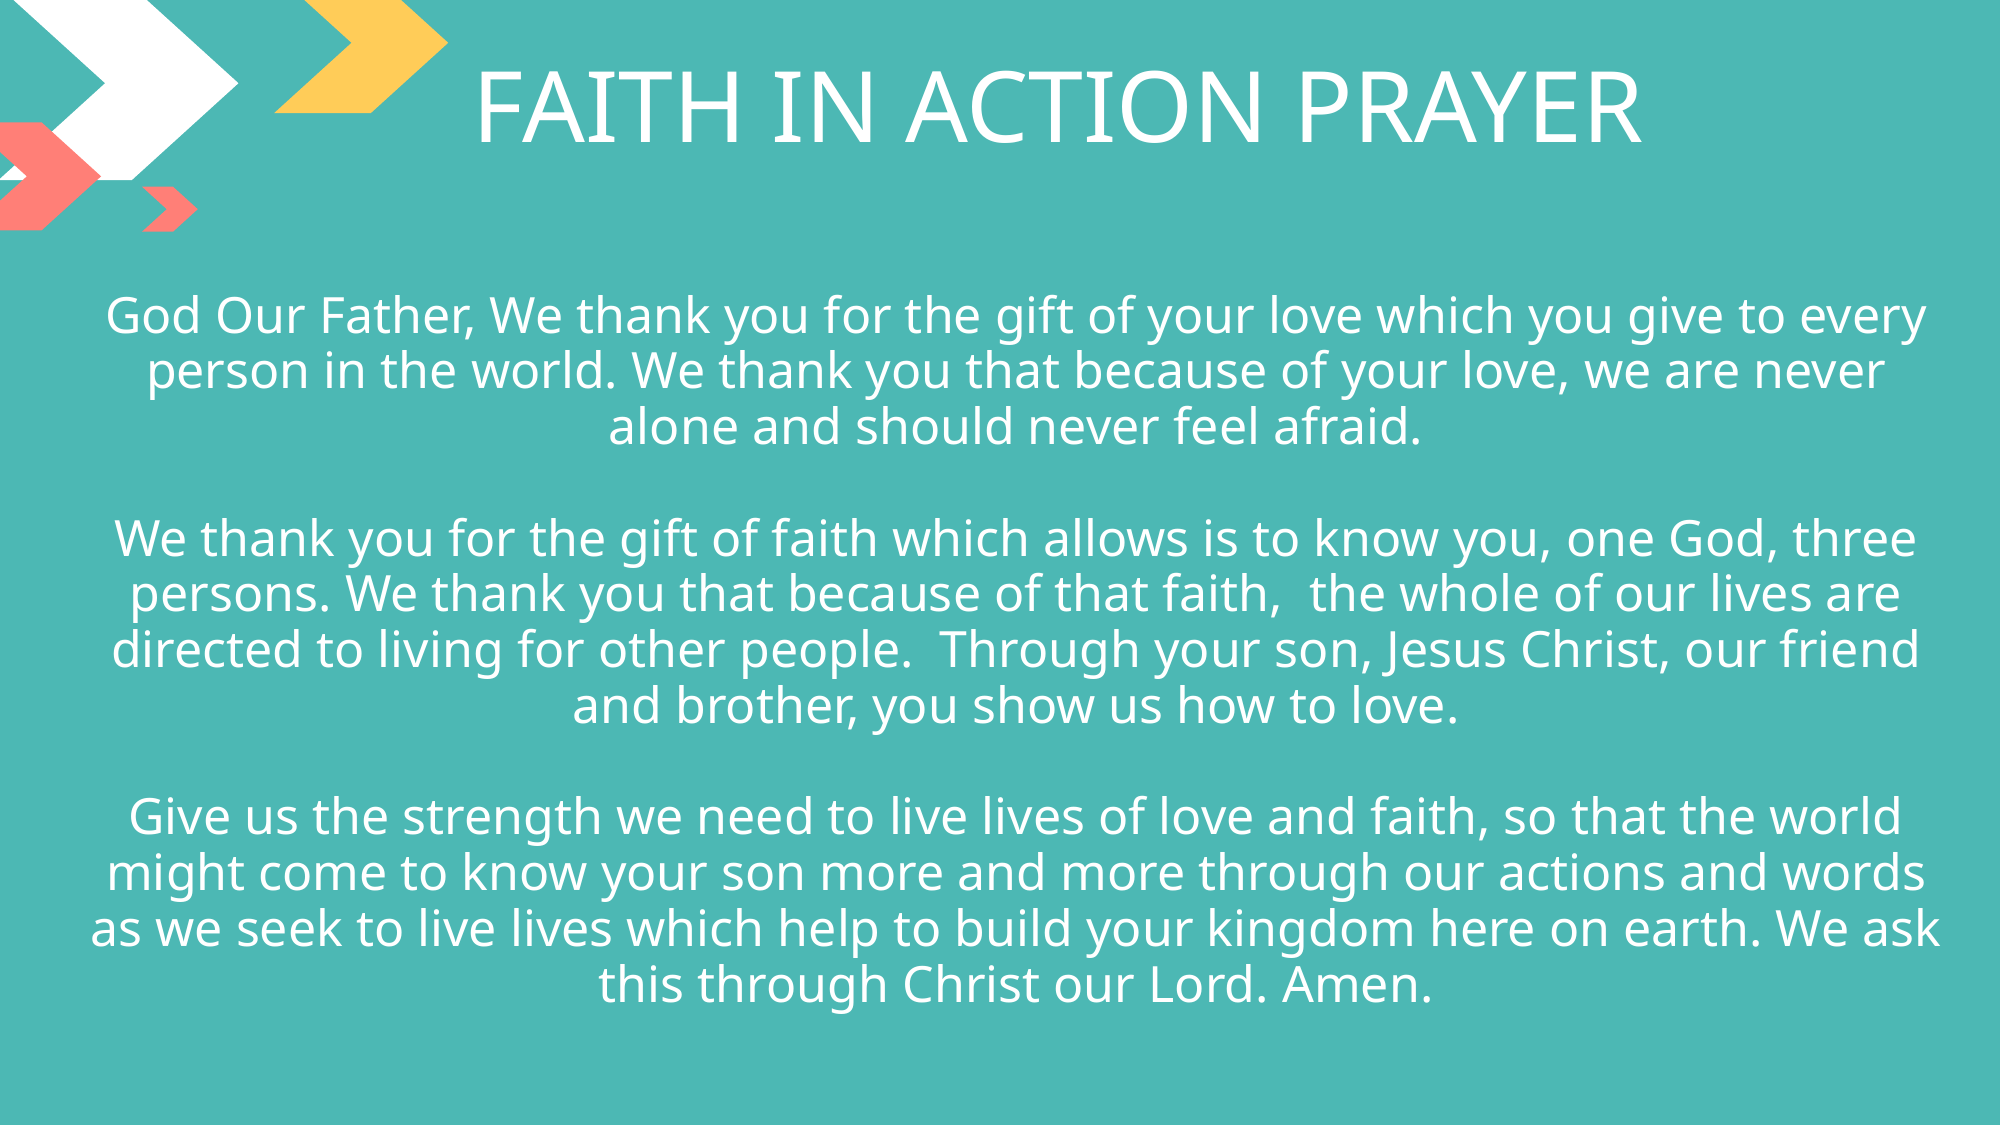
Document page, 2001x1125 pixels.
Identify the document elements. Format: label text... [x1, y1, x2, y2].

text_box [0, 122, 102, 231]
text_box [273, 0, 449, 114]
text_box FAITH IN ACTION PRAYER [361, 24, 1756, 163]
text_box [0, 0, 239, 181]
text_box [141, 186, 198, 232]
text_box God Our Father, We thank you for the gift of your love which you give to every person in the world. We thank you that because of your love, we are never alone and should never feel afraid. We thank you for the gift of faith which allows is to know you, one God, three persons. We thank you that because of that faith, the whole of our lives are directed to living for other people. Through your son, Jesus Christ, our friend and brother, you show us how to love. Give us the strength we need to live lives of love and faith, so that the world might come to know your son more and more through our actions and words as we seek to live lives which help to build your kingdom here on earth. We ask this through Christ our Lord. Amen. [86, 287, 1947, 1013]
